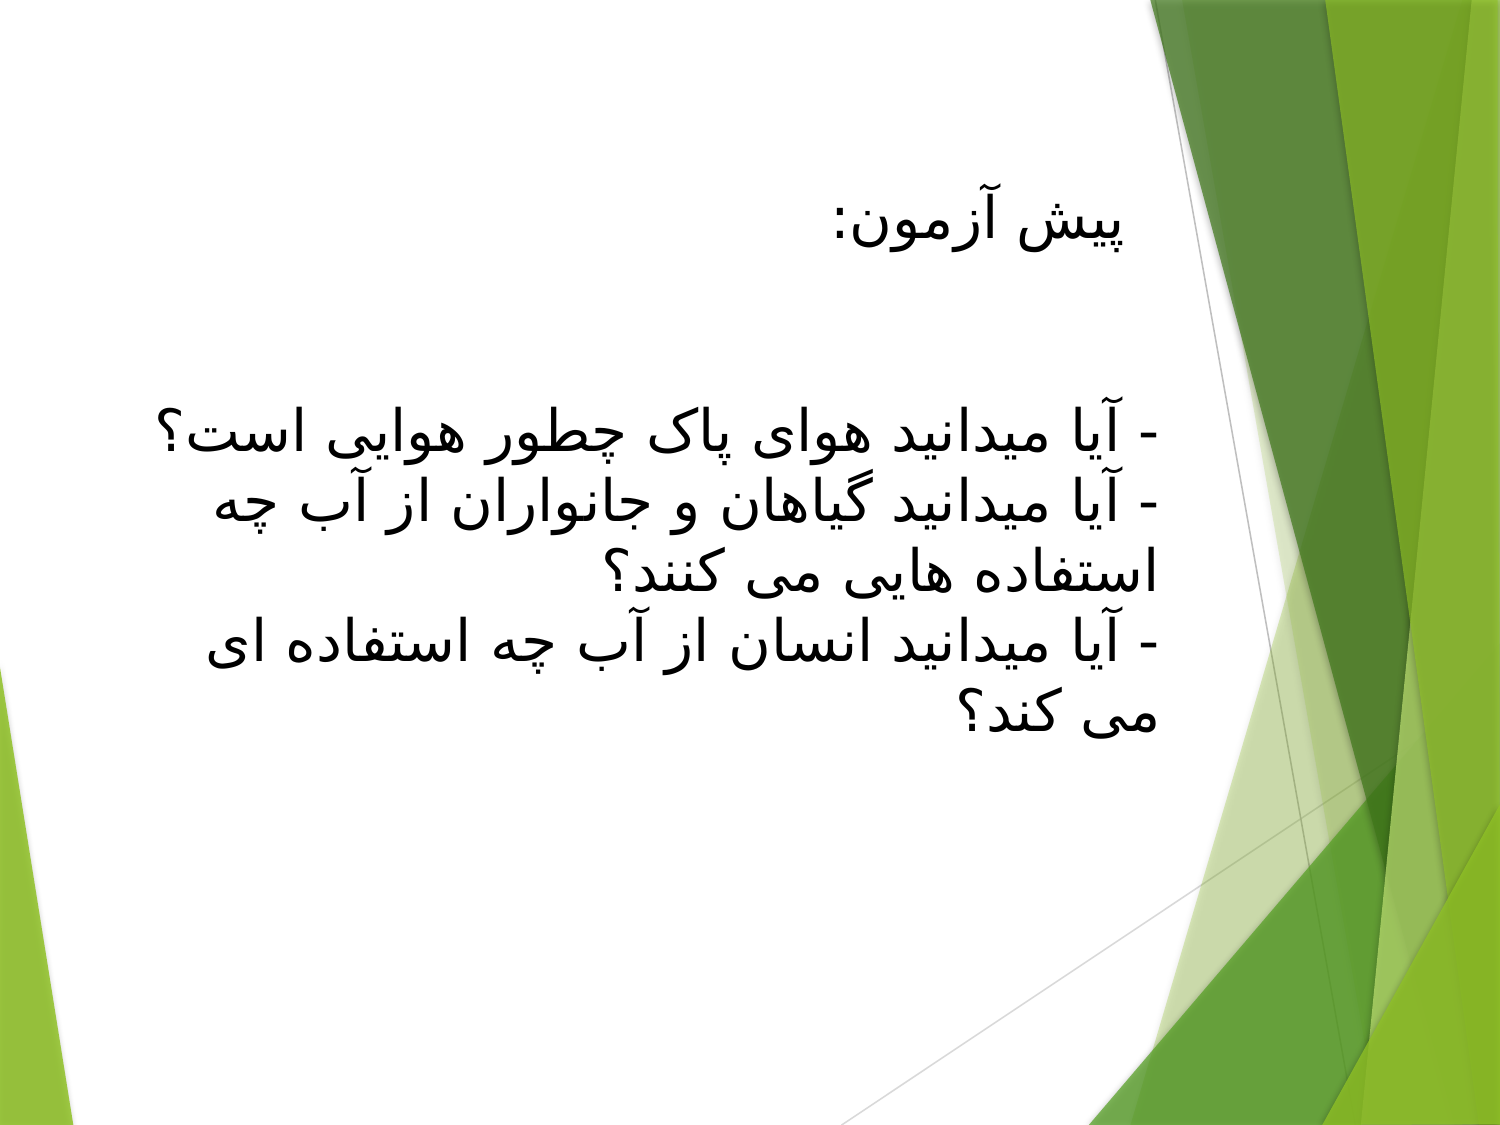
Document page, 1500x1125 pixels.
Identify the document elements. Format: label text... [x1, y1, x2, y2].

text_box - آیا میدانید هوای پاک چطور هوایی است؟ - آیا میدانید گیاهان و جانواران از آب چه استفاده هایی می کنند؟ - آیا میدانید انسان از آب چه استفاده ای می کند؟ [123, 385, 1176, 750]
text_box پیش آزمون: [159, 172, 1140, 258]
